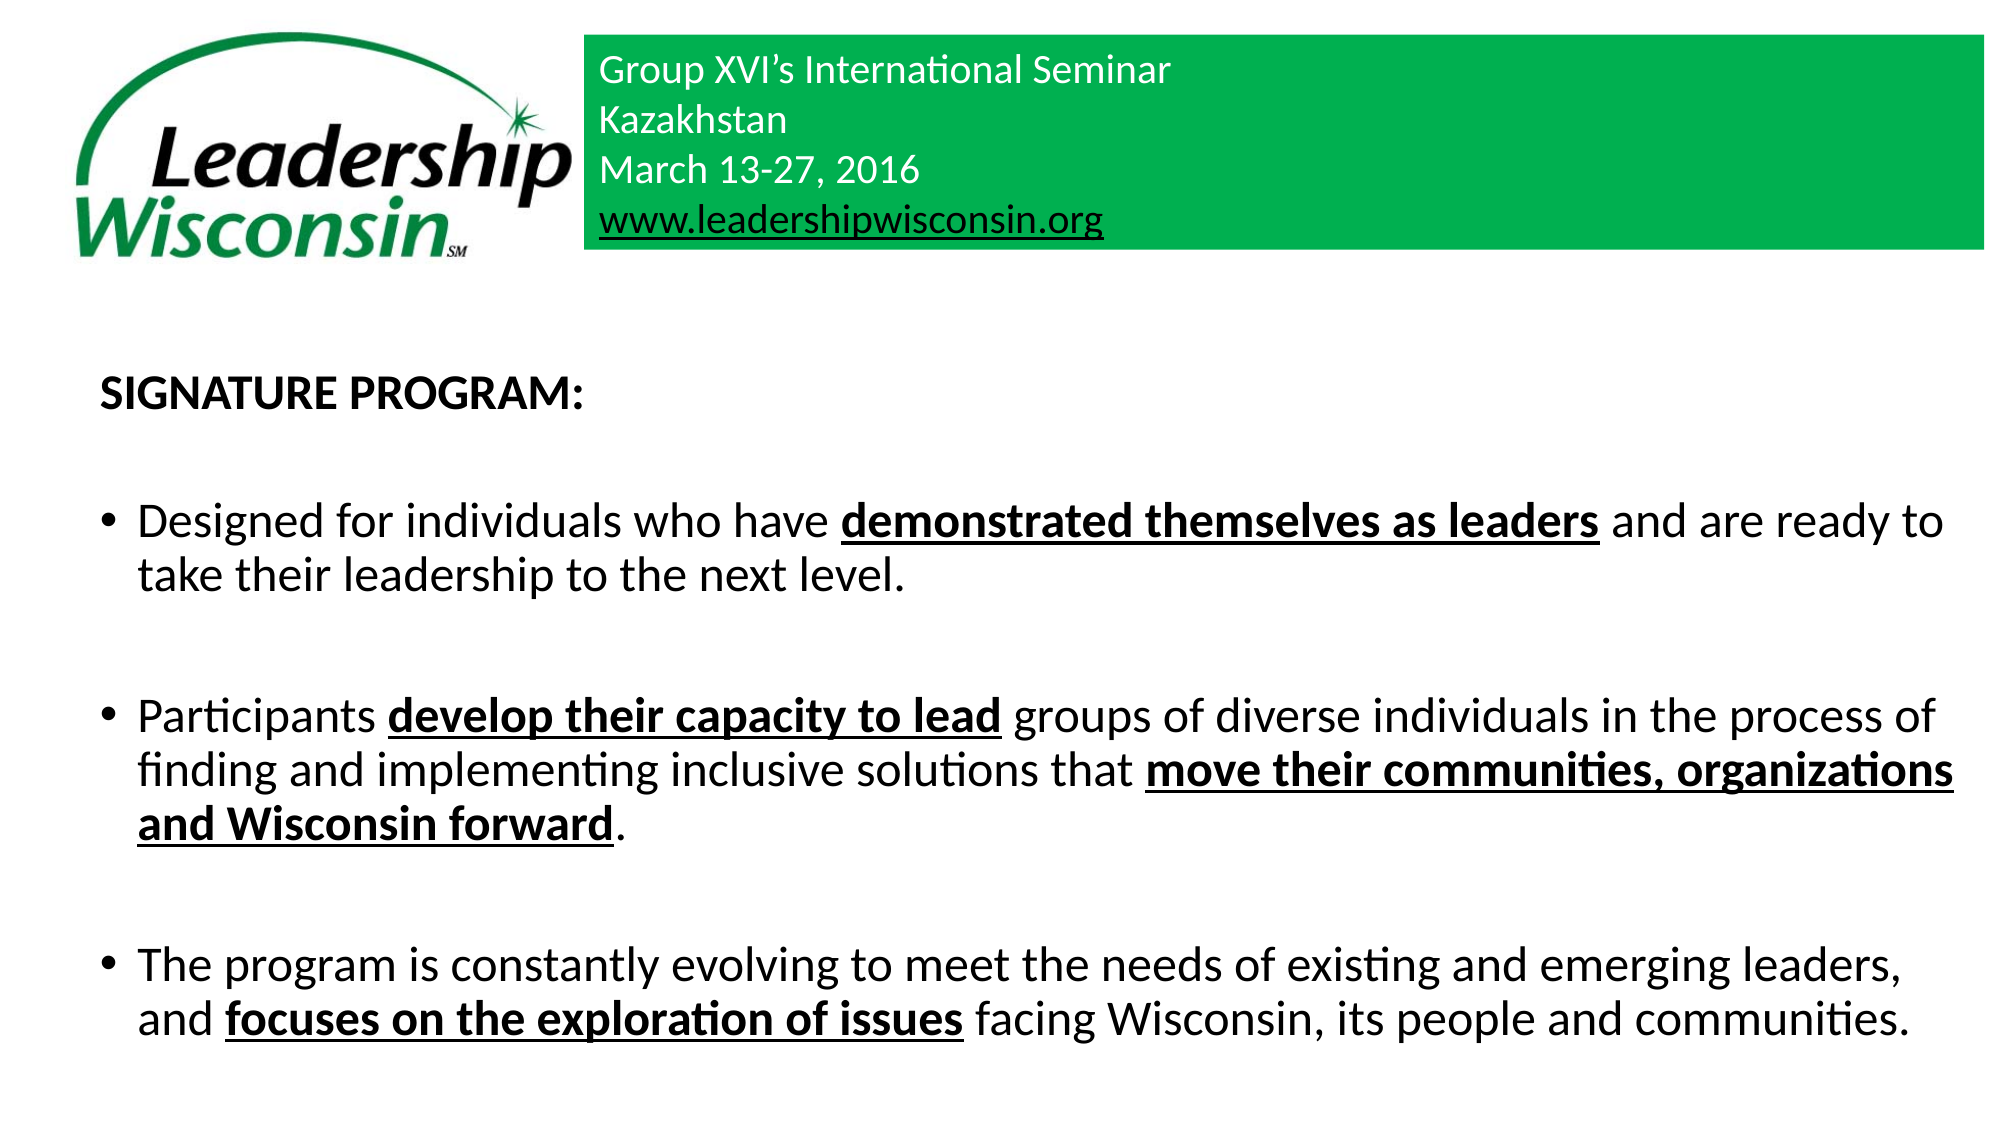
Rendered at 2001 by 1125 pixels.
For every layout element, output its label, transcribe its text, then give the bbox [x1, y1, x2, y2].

list SIGNATURE PROGRAM: Designed for individuals who have demonstrated themselves as leaders and are ready to take their leadership to the next level. Participants develop their capacity to lead groups of diverse individuals in the process of finding and implementing inclusive solutions that move their communities, organizations and Wisconsin forward. The program is constantly evolving to meet the needs of existing and emerging leaders, and focuses on the exploration of issues facing Wisconsin, its people and communities. [84, 358, 1985, 1054]
picture [65, 19, 585, 268]
text_box Group XVI’s International Seminar Kazakhstan March 13-27, 2016 www.leadershipwisconsin.org [585, 34, 1985, 250]
